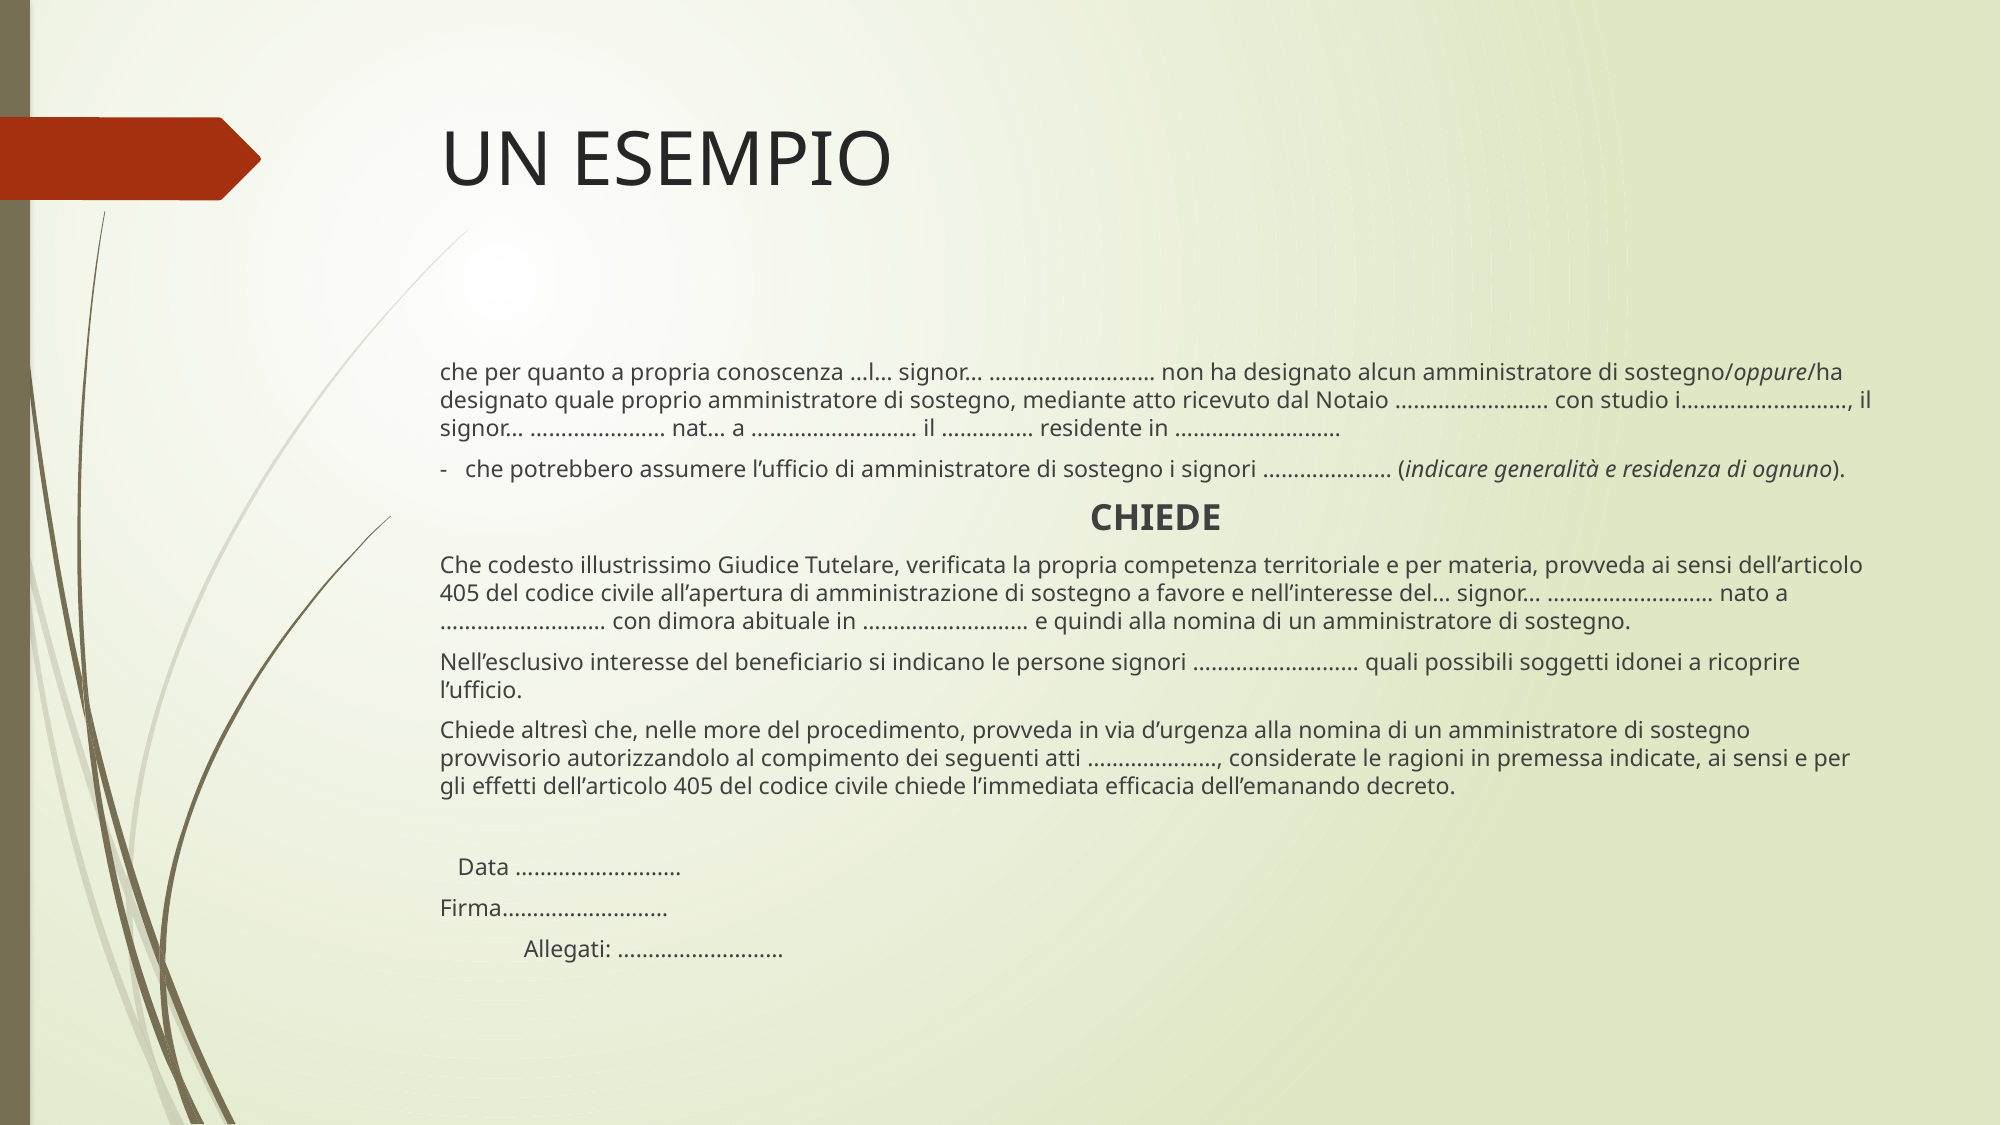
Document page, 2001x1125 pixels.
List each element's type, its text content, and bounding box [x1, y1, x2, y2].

list che per quanto a propria conoscenza …l… signor… ……………………… non ha designato alcun amministratore di sostegno/oppure/ha designato quale proprio amministratore di sostegno, mediante atto ricevuto dal Notaio ……………………. con studio i………………………, il signor… …….…………… nat… a ……………………… il …………… residente in ……………………… - che potrebbero assumere l’ufficio di amministratore di sostegno i signori ………………… (indicare generalità e residenza di ognuno). CHIEDE Che codesto illustrissimo Giudice Tutelare, verificata la propria competenza territoriale e per materia, provveda ai sensi dell’articolo 405 del codice civile all’apertura di amministrazione di sostegno a favore e nell’interesse del… signor… ……………………… nato a ……………………… con dimora abituale in ……………………… e quindi alla nomina di un amministratore di sostegno. Nell’esclusivo interesse del beneficiario si indicano le persone signori ……………………… quali possibili soggetti idonei a ricoprire l’ufficio. Chiede altresì che, nelle more del procedimento, provveda in via d’urgenza alla nomina di un amministratore di sostegno provvisorio autorizzandolo al compimento dei seguenti atti …………………, considerate le ragioni in premessa indicate, ai sensi e per gli effetti dell’articolo 405 del codice civile chiede l’immediata efficacia dell’emanando decreto. Data ……………………… Firma……………………… Allegati: ……………………… [424, 350, 1888, 970]
title UN ESEMPIO [425, 102, 1888, 313]
